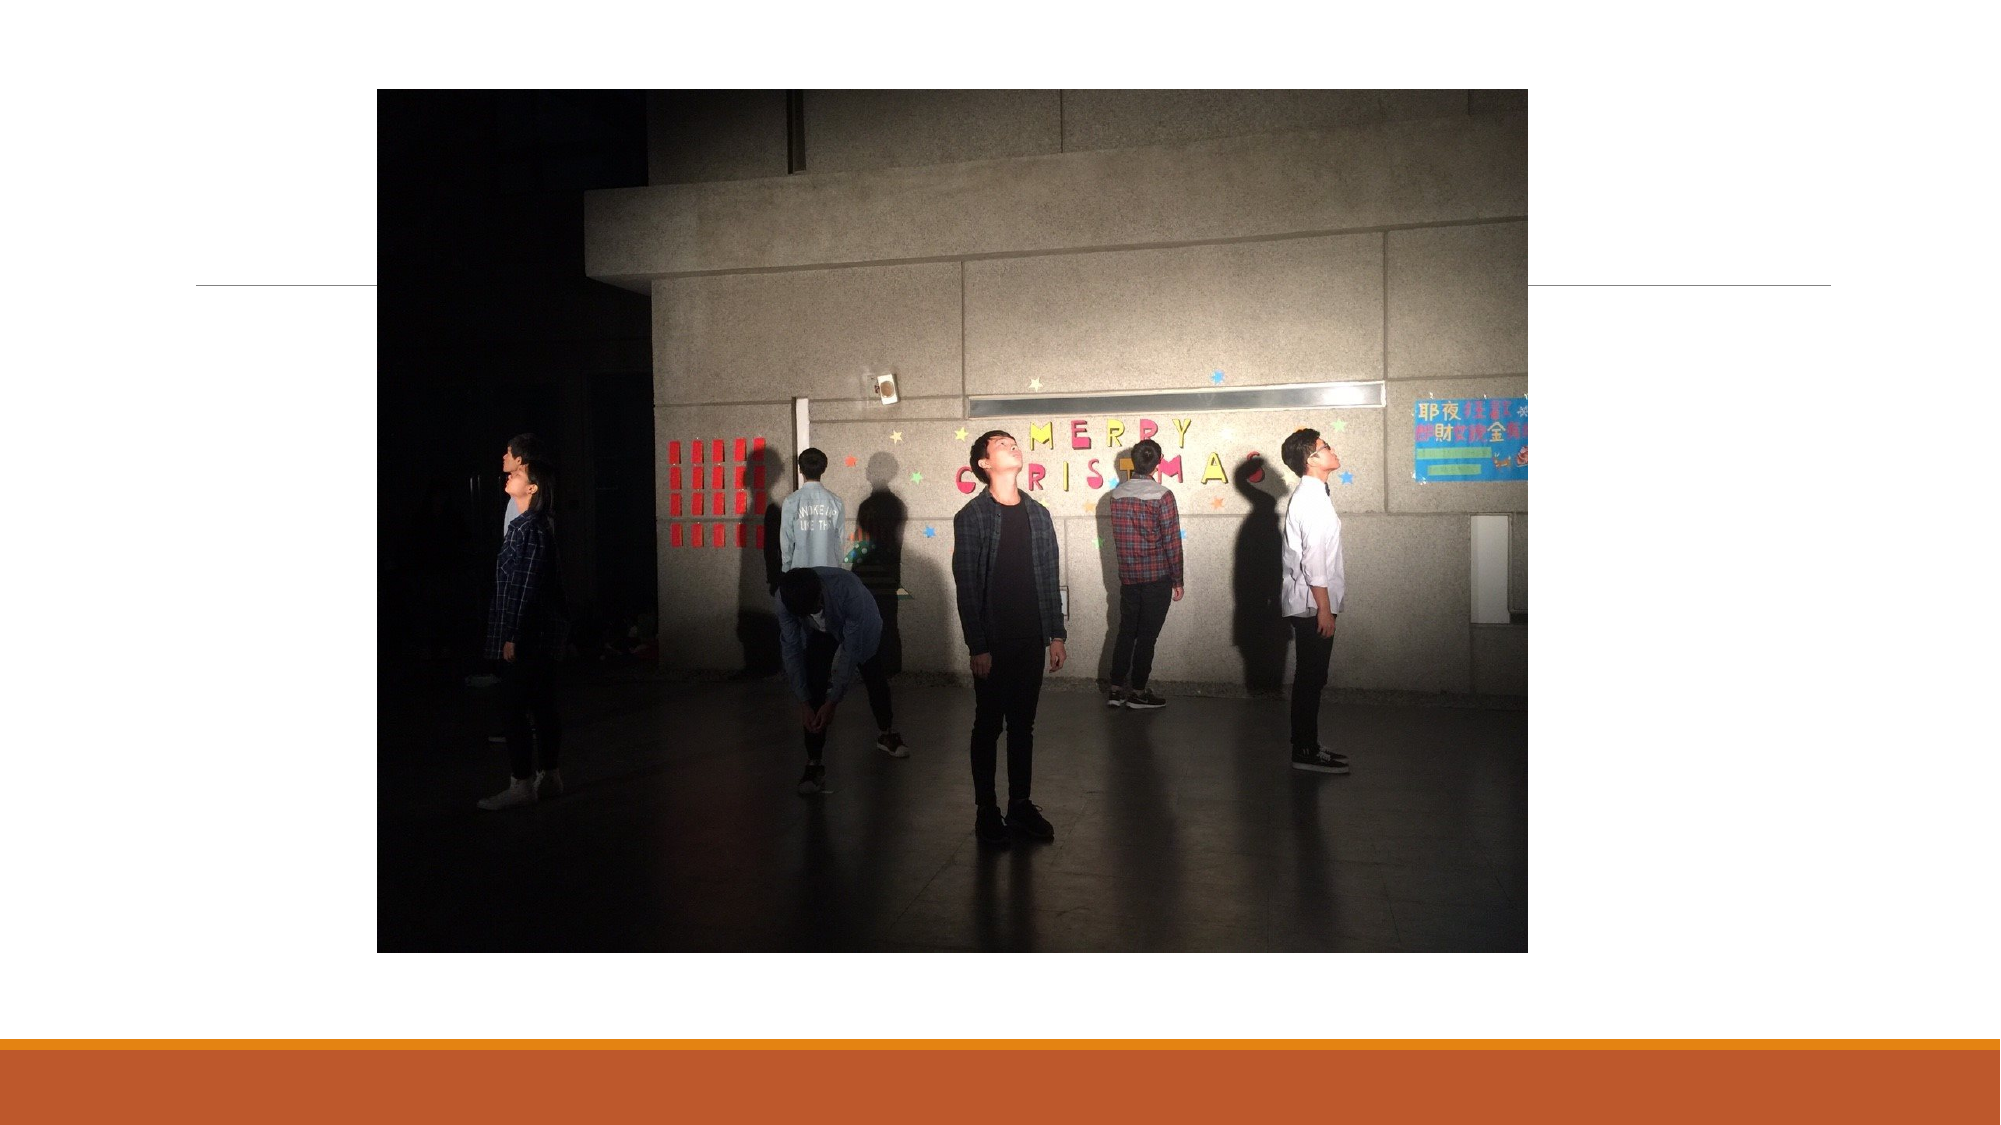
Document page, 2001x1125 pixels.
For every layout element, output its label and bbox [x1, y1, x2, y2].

list [376, 89, 1528, 953]
